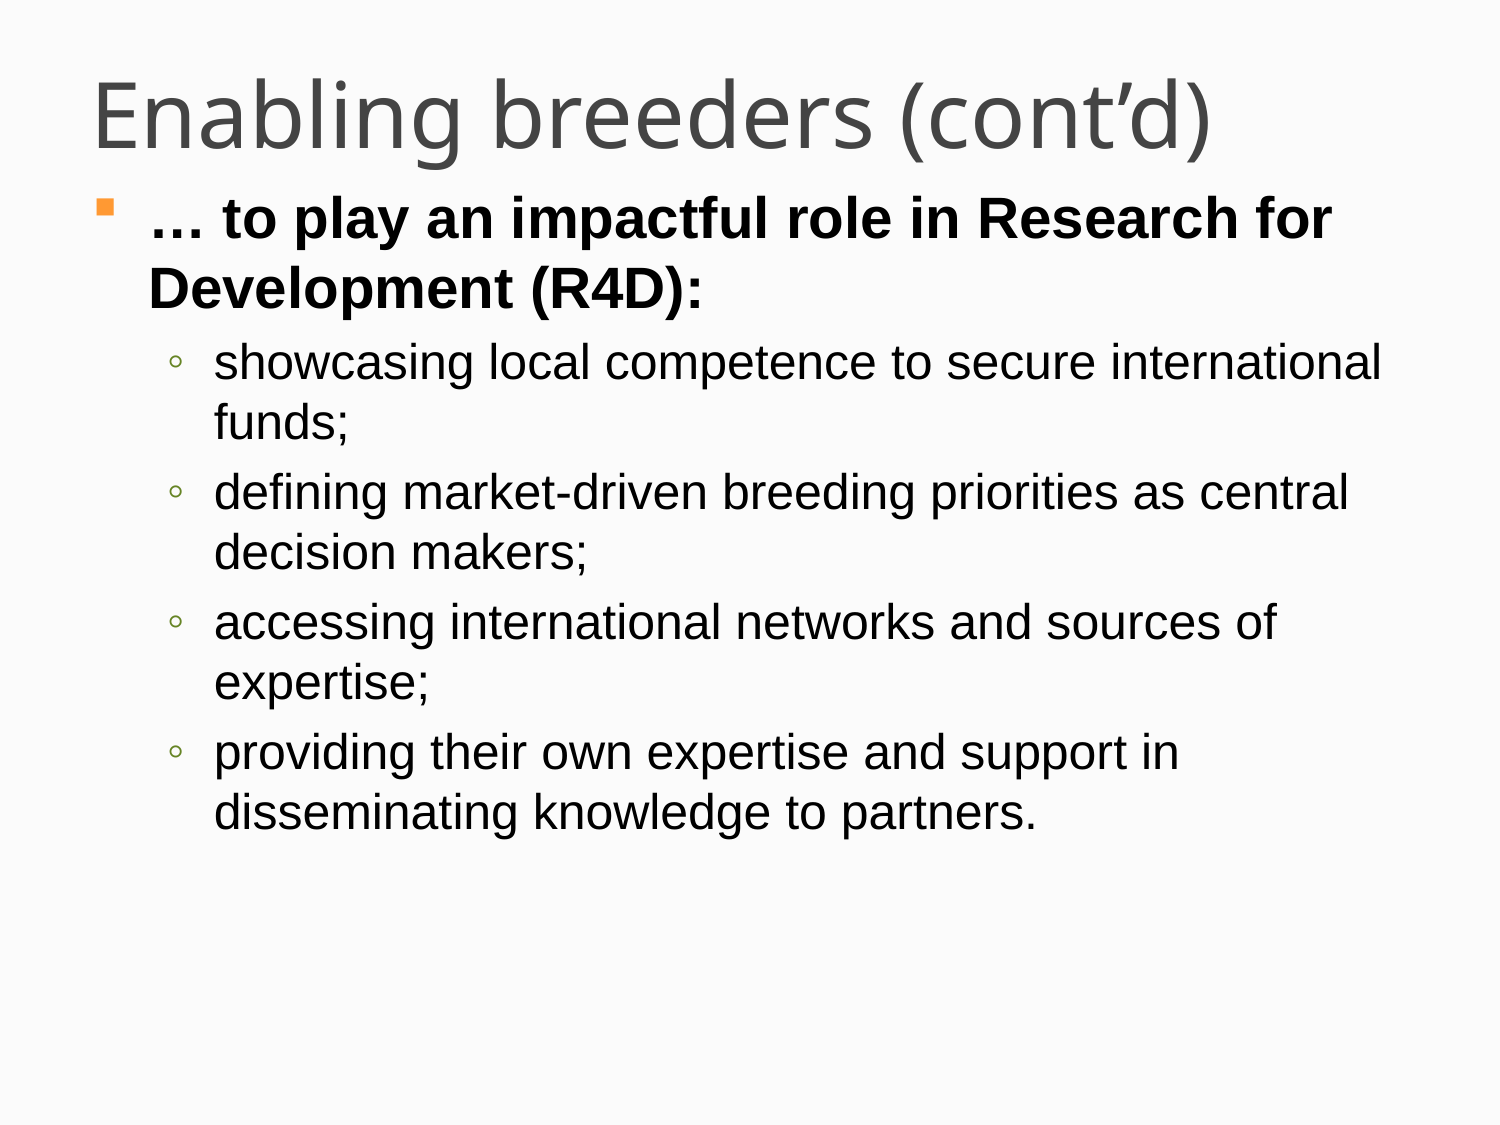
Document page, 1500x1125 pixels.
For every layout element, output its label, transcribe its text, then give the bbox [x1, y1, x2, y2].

title Enabling breeders (cont’d) [74, 53, 1426, 170]
list … to play an impactful role in Research for Development (R4D): showcasing local competence to secure international funds; defining market-driven breeding priorities as central decision makers; accessing international networks and sources of expertise; providing their own expertise and support in disseminating knowledge to partners. [76, 172, 1428, 1013]
